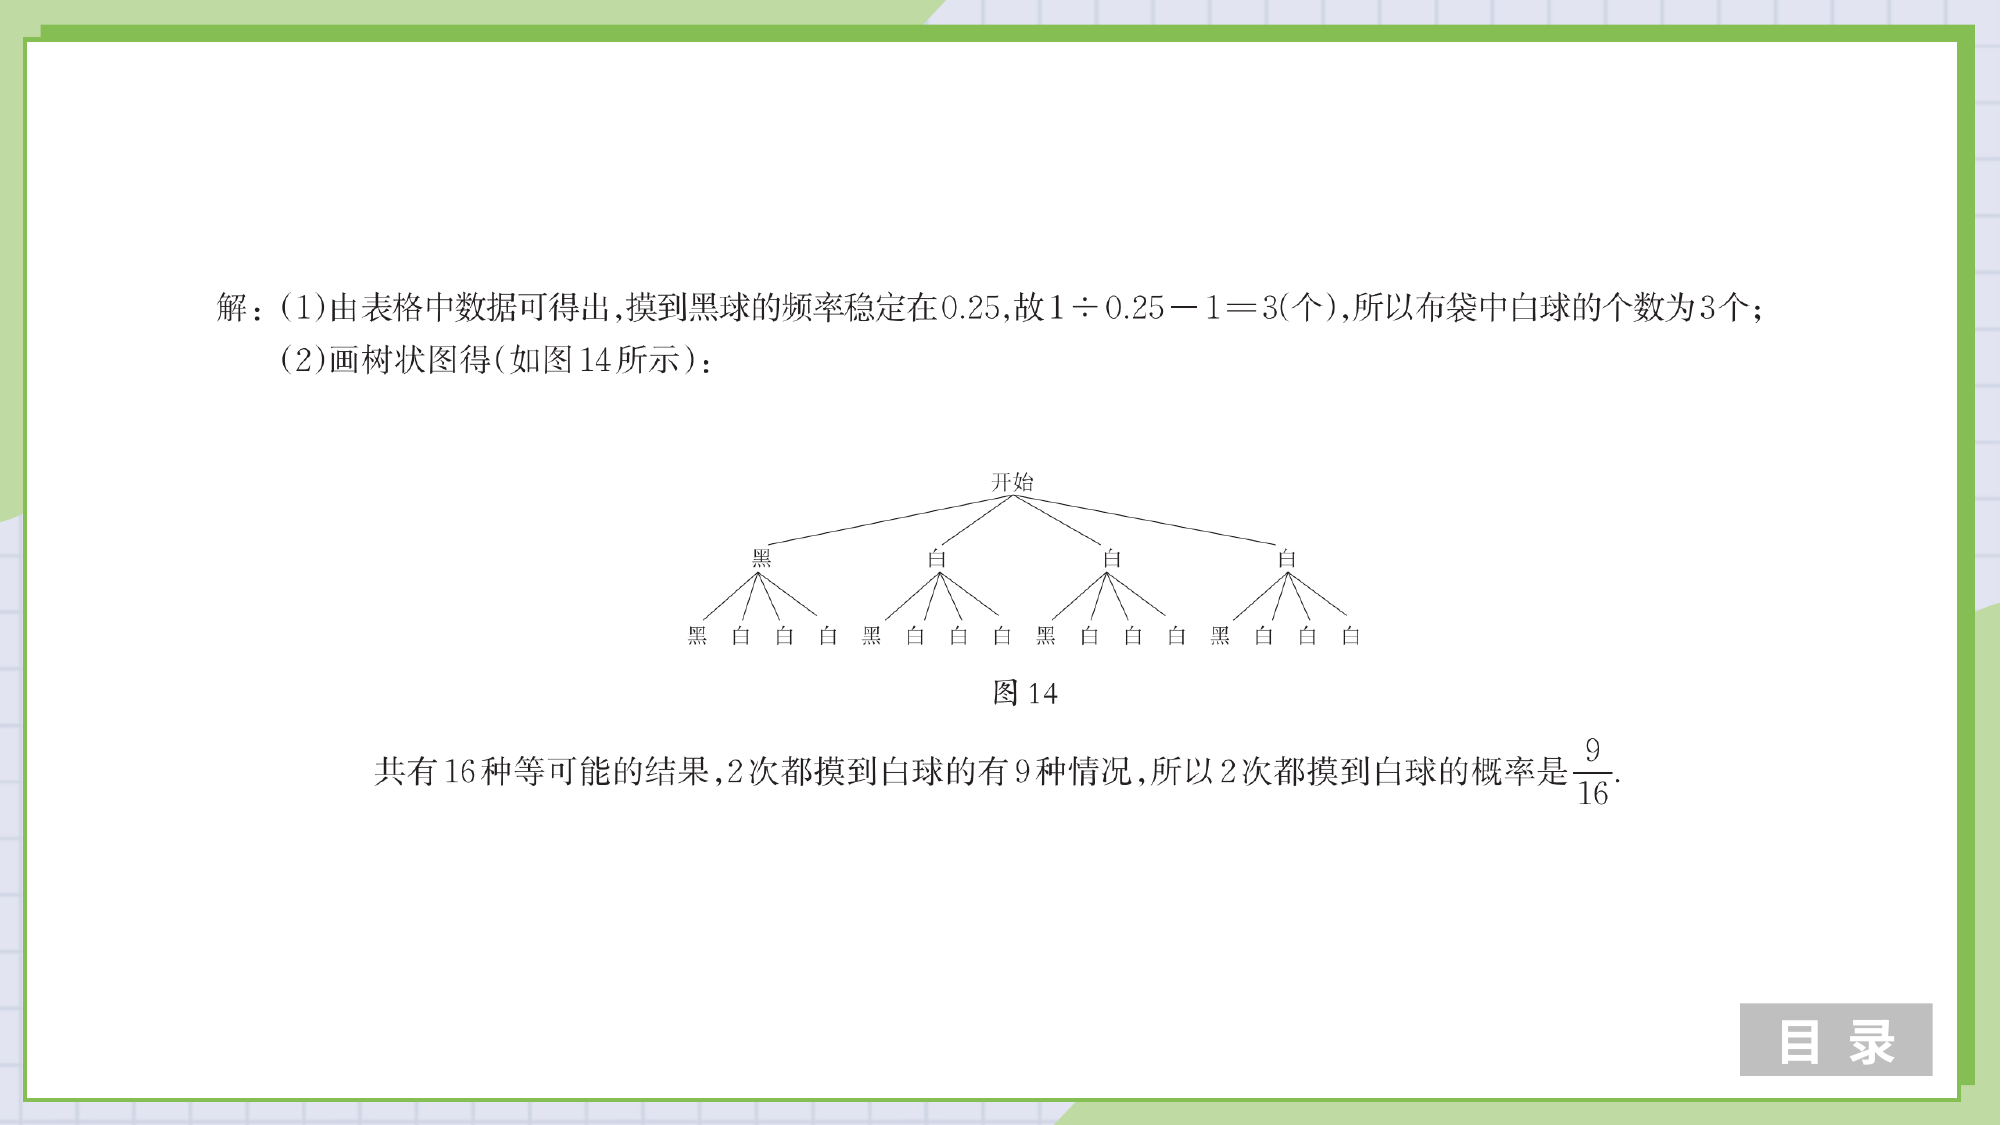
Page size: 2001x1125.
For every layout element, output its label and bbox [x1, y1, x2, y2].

picture [925, 0, 2000, 611]
picture [362, 434, 1638, 814]
picture [210, 275, 1790, 388]
picture [0, 515, 1074, 1125]
